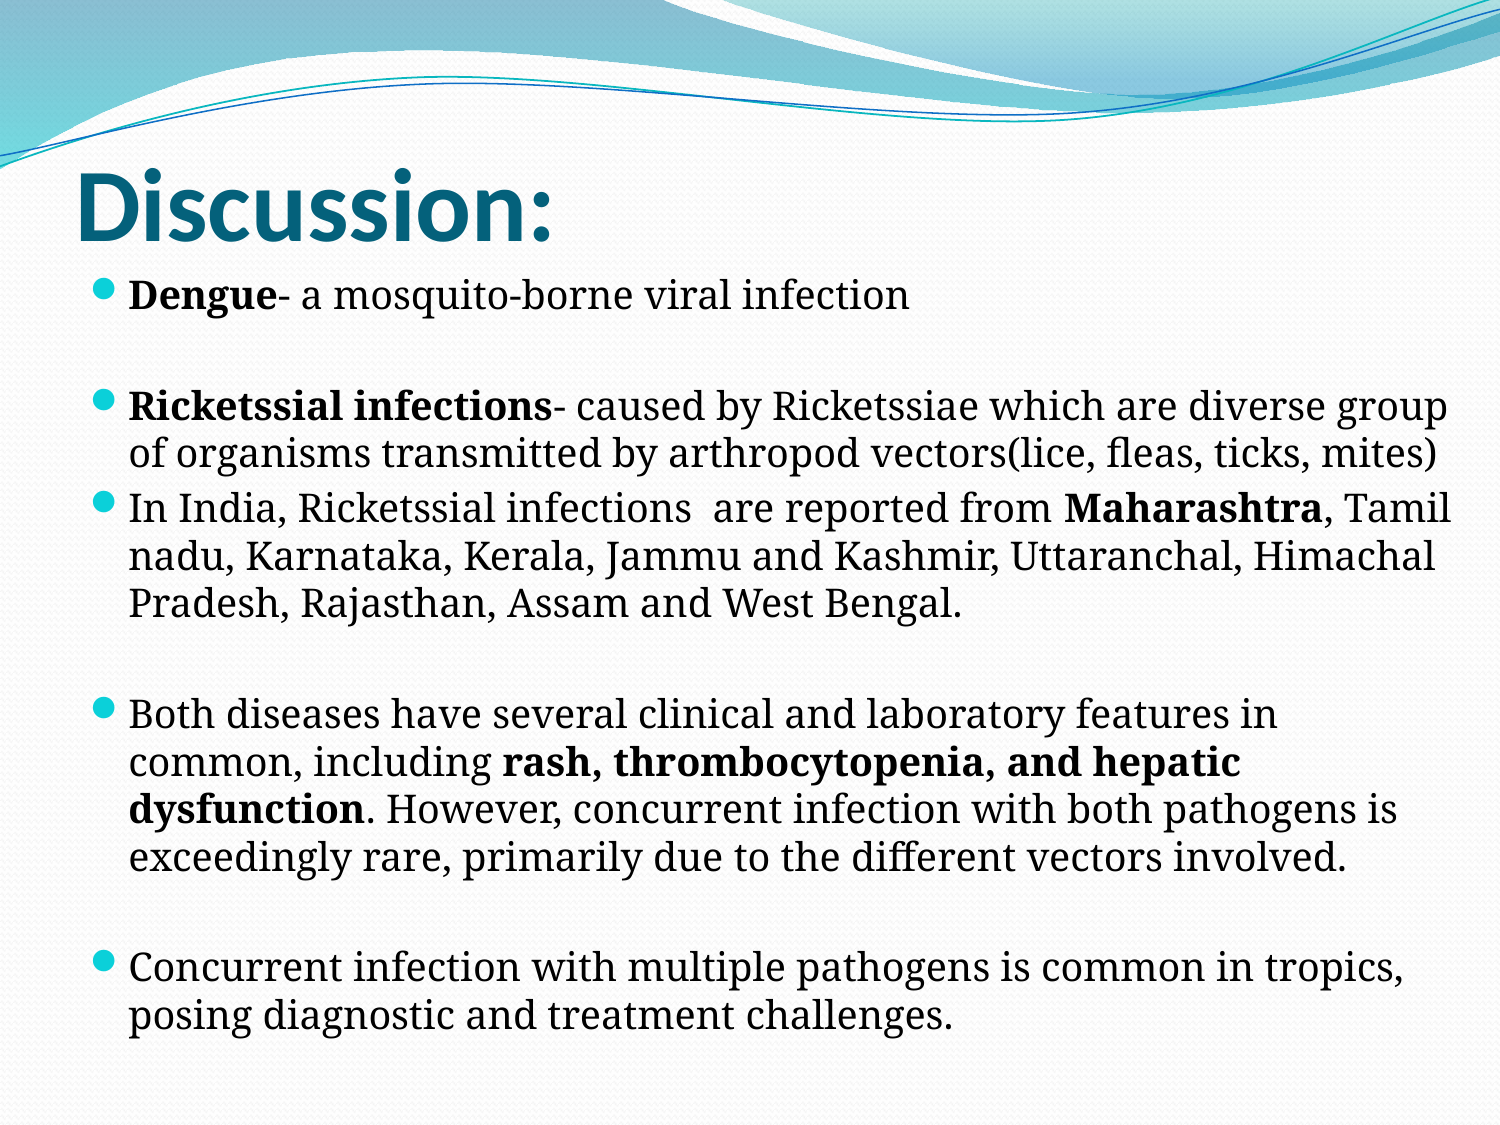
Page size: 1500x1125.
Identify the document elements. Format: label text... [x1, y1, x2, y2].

title Discussion: [75, 75, 1425, 262]
list Dengue- a mosquito-borne viral infection Ricketssial infections- caused by Ricketssiae which are diverse group of organisms transmitted by arthropod vectors(lice, fleas, ticks, mites) In India, Ricketssial infections are reported from Maharashtra, Tamil nadu, Karnataka, Kerala, Jammu and Kashmir, Uttaranchal, Himachal Pradesh, Rajasthan, Assam and West Bengal. Both diseases have several clinical and laboratory features in common, including rash, thrombocytopenia, and hepatic dysfunction. However, concurrent infection with both pathogens is exceedingly rare, primarily due to the different vectors involved. Concurrent infection with multiple pathogens is common in tropics, posing diagnostic and treatment challenges. [75, 262, 1475, 1100]
